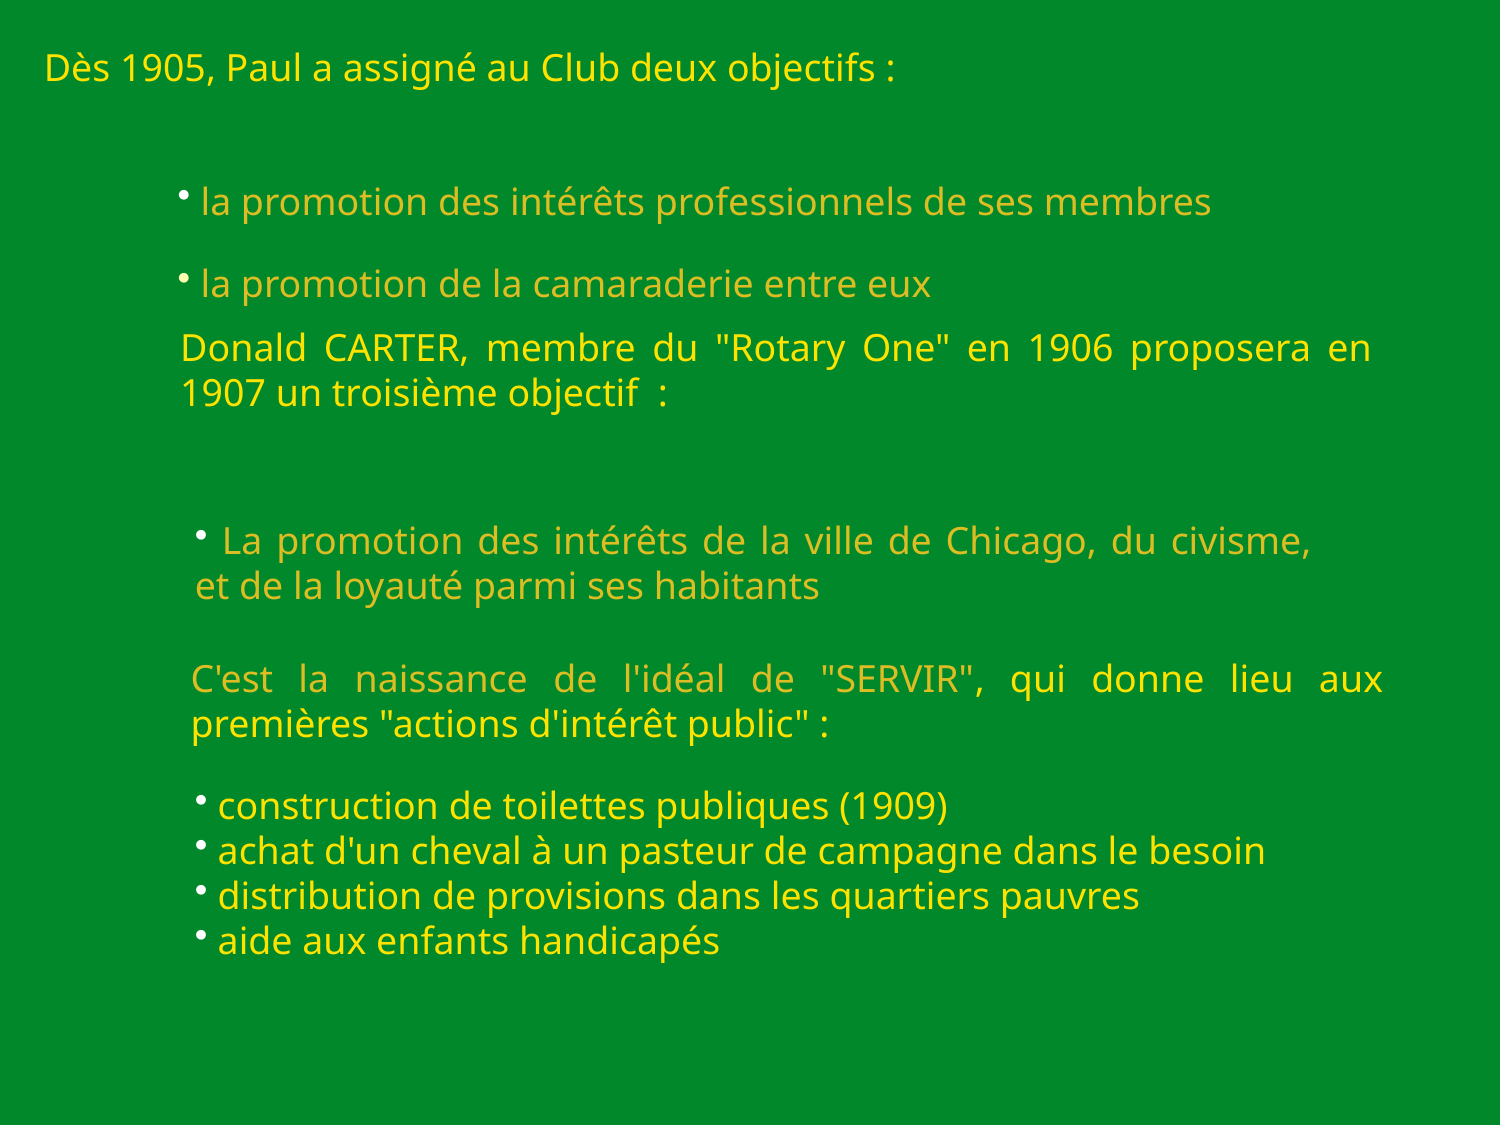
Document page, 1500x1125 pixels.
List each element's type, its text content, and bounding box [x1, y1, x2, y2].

text_box La promotion des intérêts de la ville de Chicago, du civisme, et de la loyauté parmi ses habitants [113, 428, 1319, 614]
text_box C'est la naissance de l'idéal de "SERVIR", qui donne lieu aux premières "actions d'intérêt public" : [184, 648, 1390, 751]
text_box construction de toilettes publiques (1909) achat d'un cheval à un pasteur de campagne dans le besoin distribution de provisions dans les quartiers pauvres aide aux enfants handicapés [113, 730, 1319, 969]
text_box Donald CARTER, membre du "Rotary One" en 1906 proposera en 1907 un troisième objectif : [174, 317, 1380, 421]
text_box Dès 1905, Paul a assigné au Club deux objectifs : [37, 37, 1440, 95]
text_box la promotion des intérêts professionnels de ses membres la promotion de la camaraderie entre eux [96, 88, 1319, 312]
